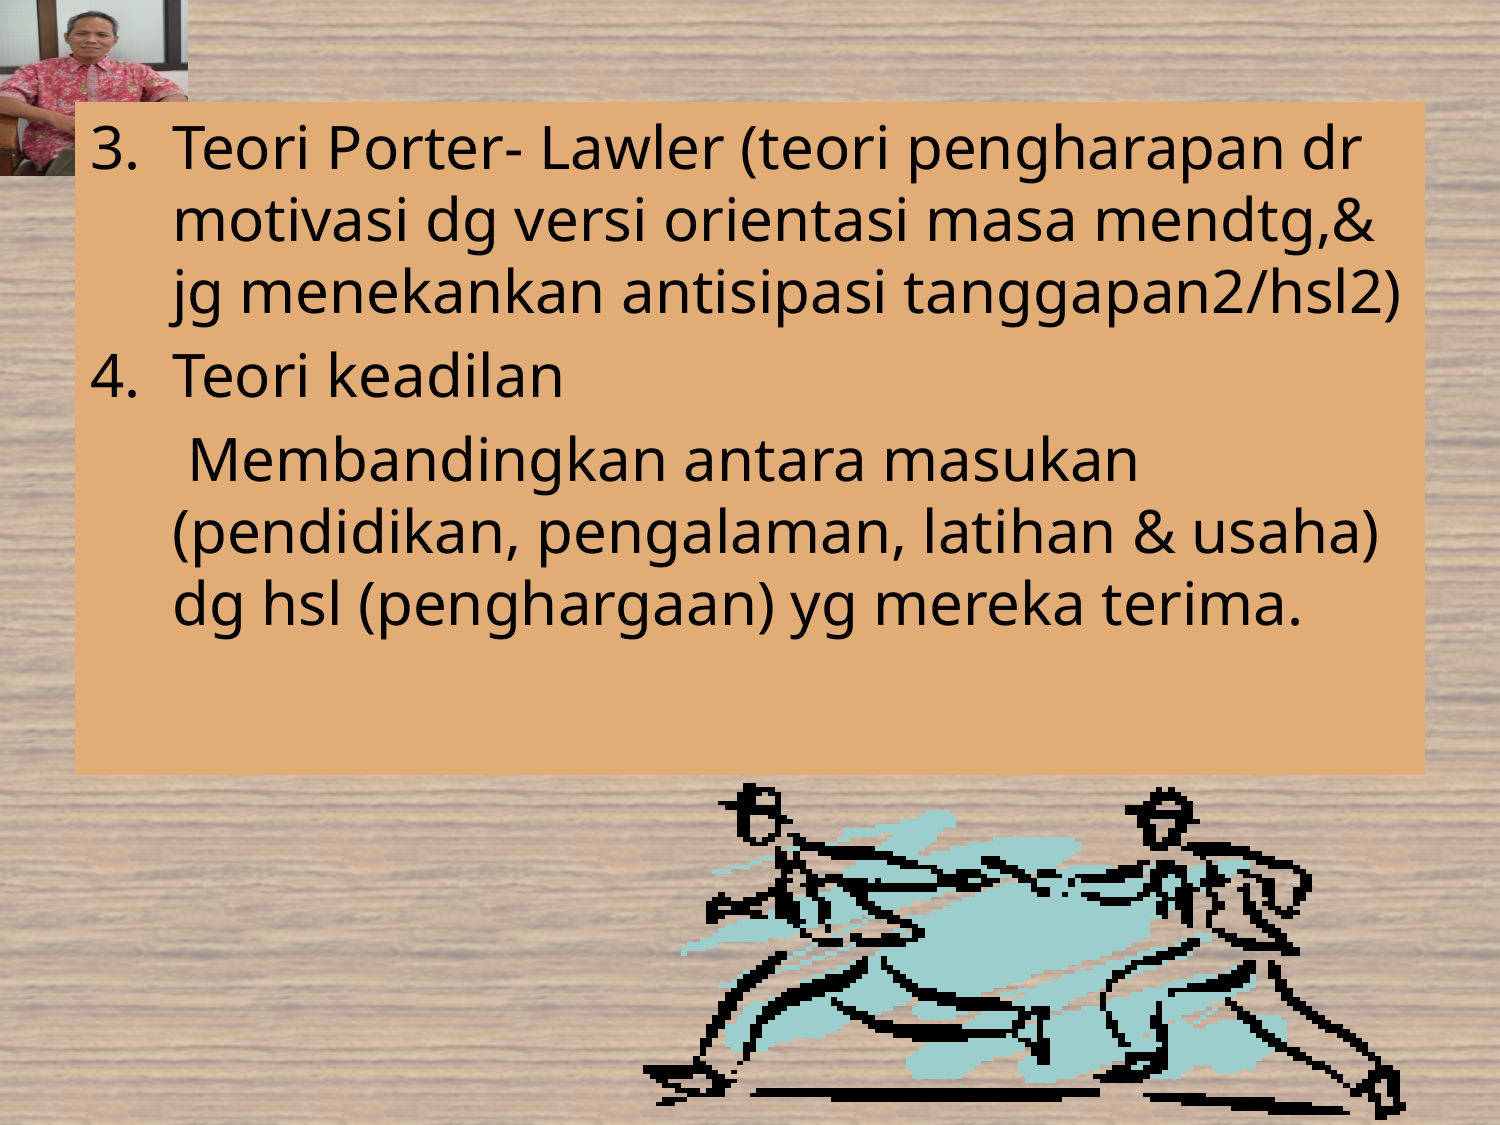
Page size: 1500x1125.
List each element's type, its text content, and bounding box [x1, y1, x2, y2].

picture [525, 774, 1500, 1125]
list Teori Porter- Lawler (teori pengharapan dr motivasi dg versi orientasi masa mendtg,& jg menekankan antisipasi tanggapan2/hsl2) Teori keadilan Membandingkan antara masukan (pendidikan, pengalaman, latihan & usaha) dg hsl (penghargaan) yg mereka terima. [75, 101, 1425, 775]
picture [0, 0, 188, 176]
